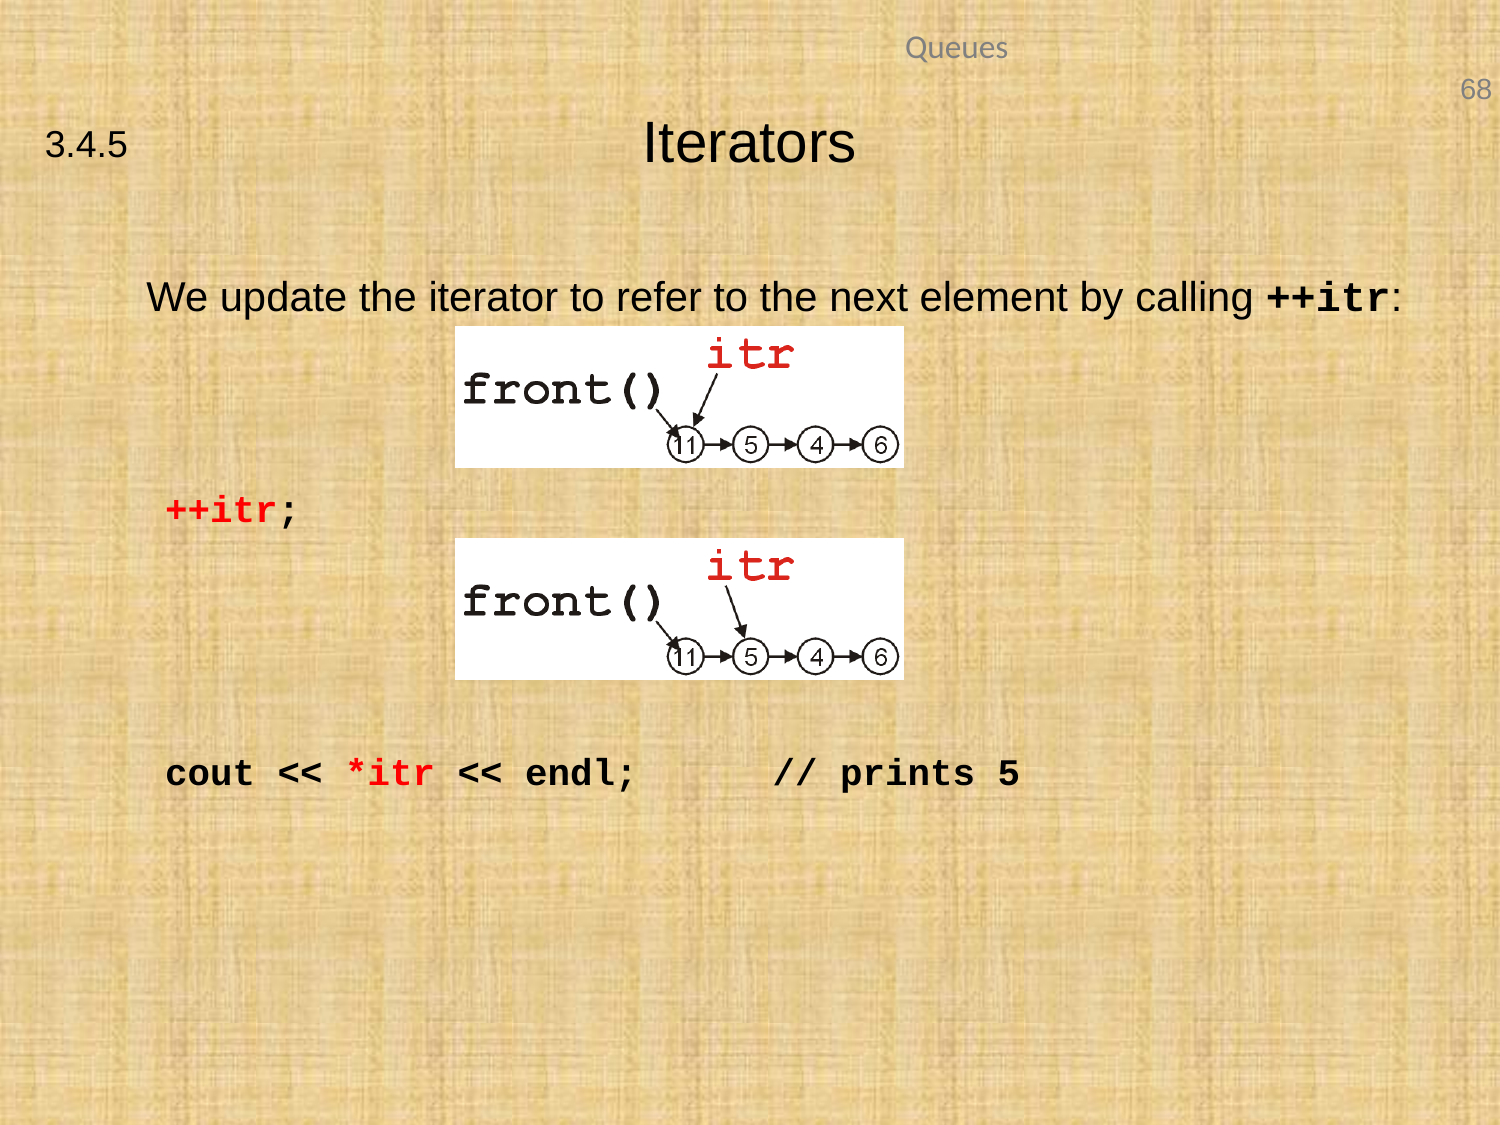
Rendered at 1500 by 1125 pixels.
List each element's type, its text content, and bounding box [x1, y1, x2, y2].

title Iterators [74, 44, 1426, 233]
picture [0, 0, 1500, 1125]
list We update the iterator to refer to the next element by calling ++itr: ++itr; cout << *itr << endl; // prints 5 [74, 262, 1426, 1006]
text_box 3.4.5 [30, 112, 144, 172]
